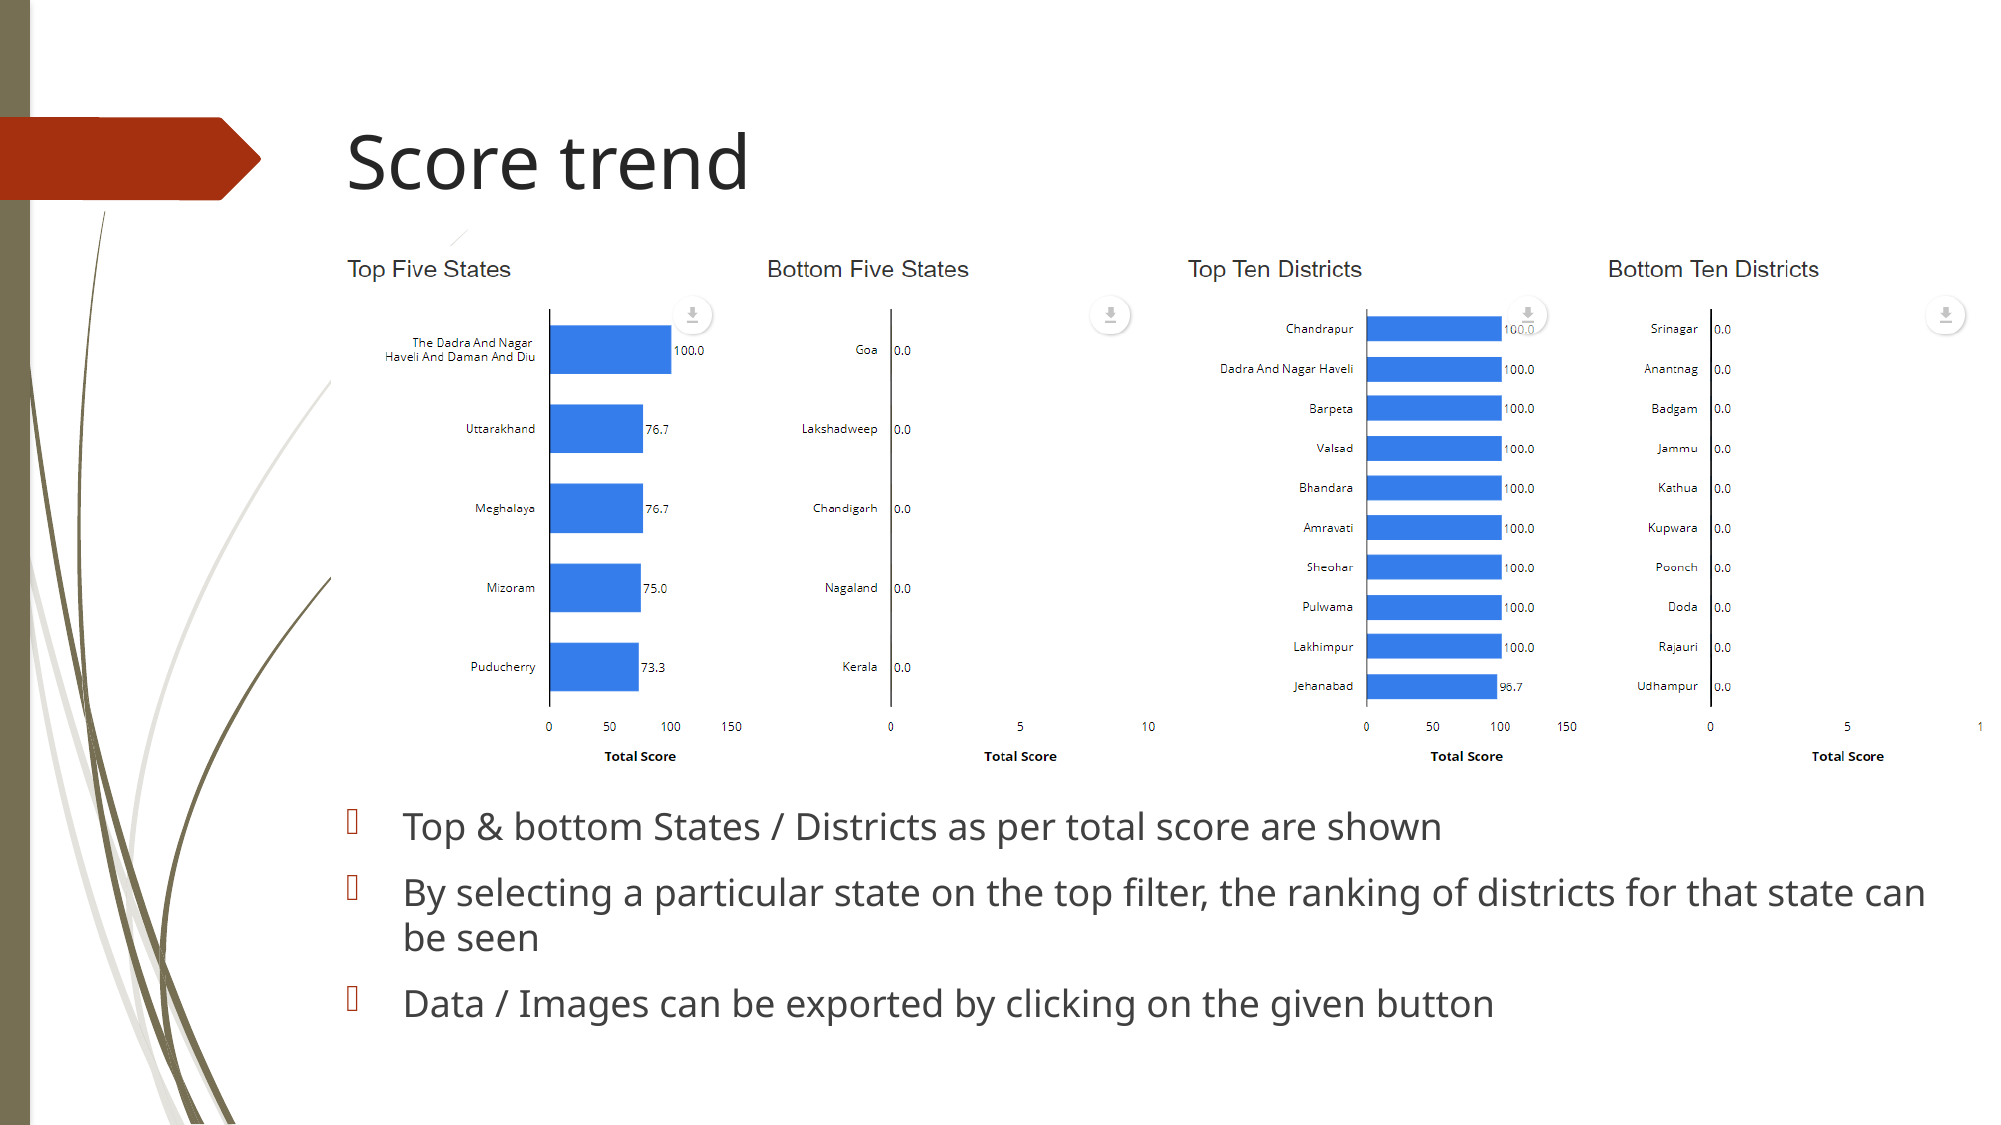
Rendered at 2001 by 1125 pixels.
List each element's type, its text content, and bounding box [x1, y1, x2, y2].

picture [330, 246, 1982, 771]
title Score trend [331, 107, 1794, 245]
text_box Top & bottom States / Districts as per total score are shown By selecting a particular state on the top filter, the ranking of districts for that state can be seen Data / Images can be exported by clicking on the given button [331, 795, 1963, 1064]
